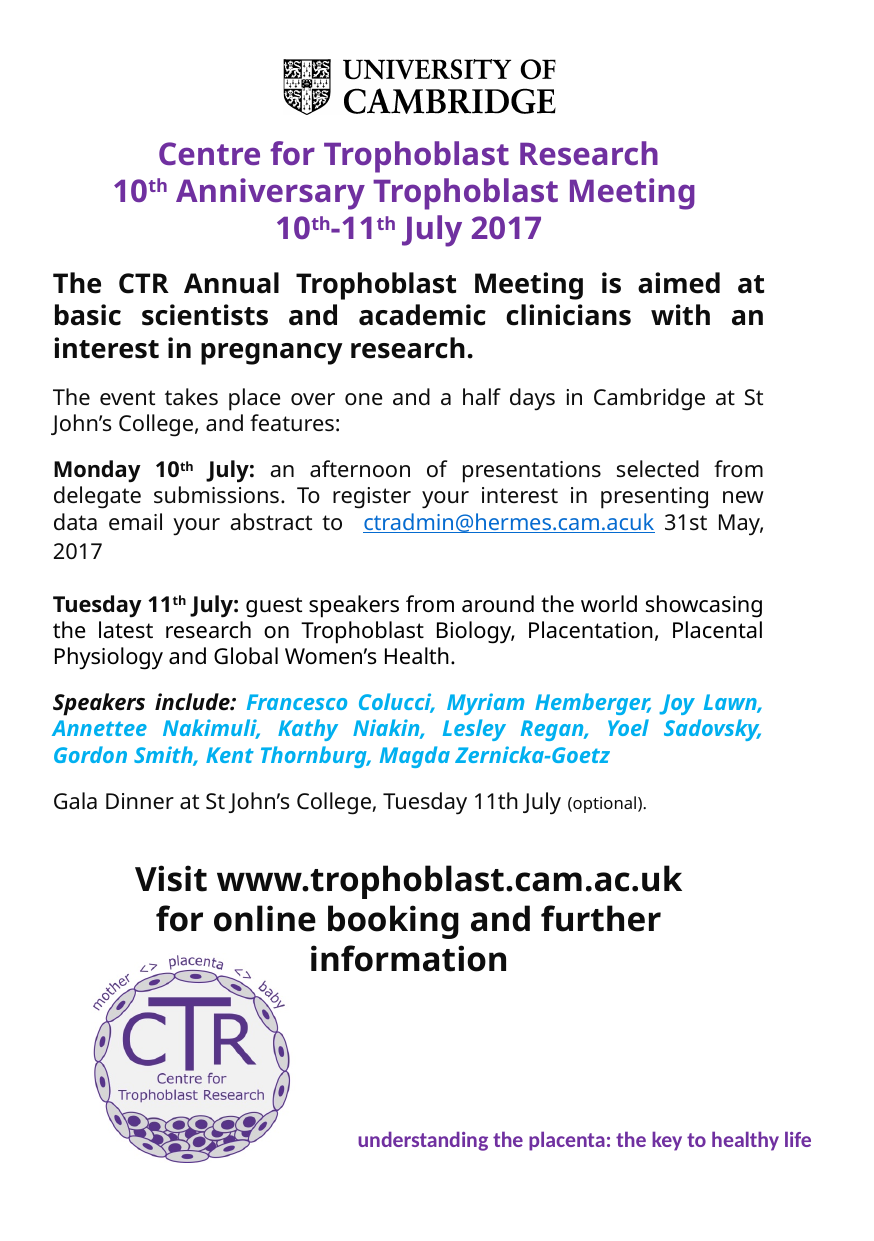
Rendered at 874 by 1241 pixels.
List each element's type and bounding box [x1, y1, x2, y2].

text_box [38, 126, 874, 1206]
picture [82, 953, 296, 1163]
picture [283, 59, 556, 115]
